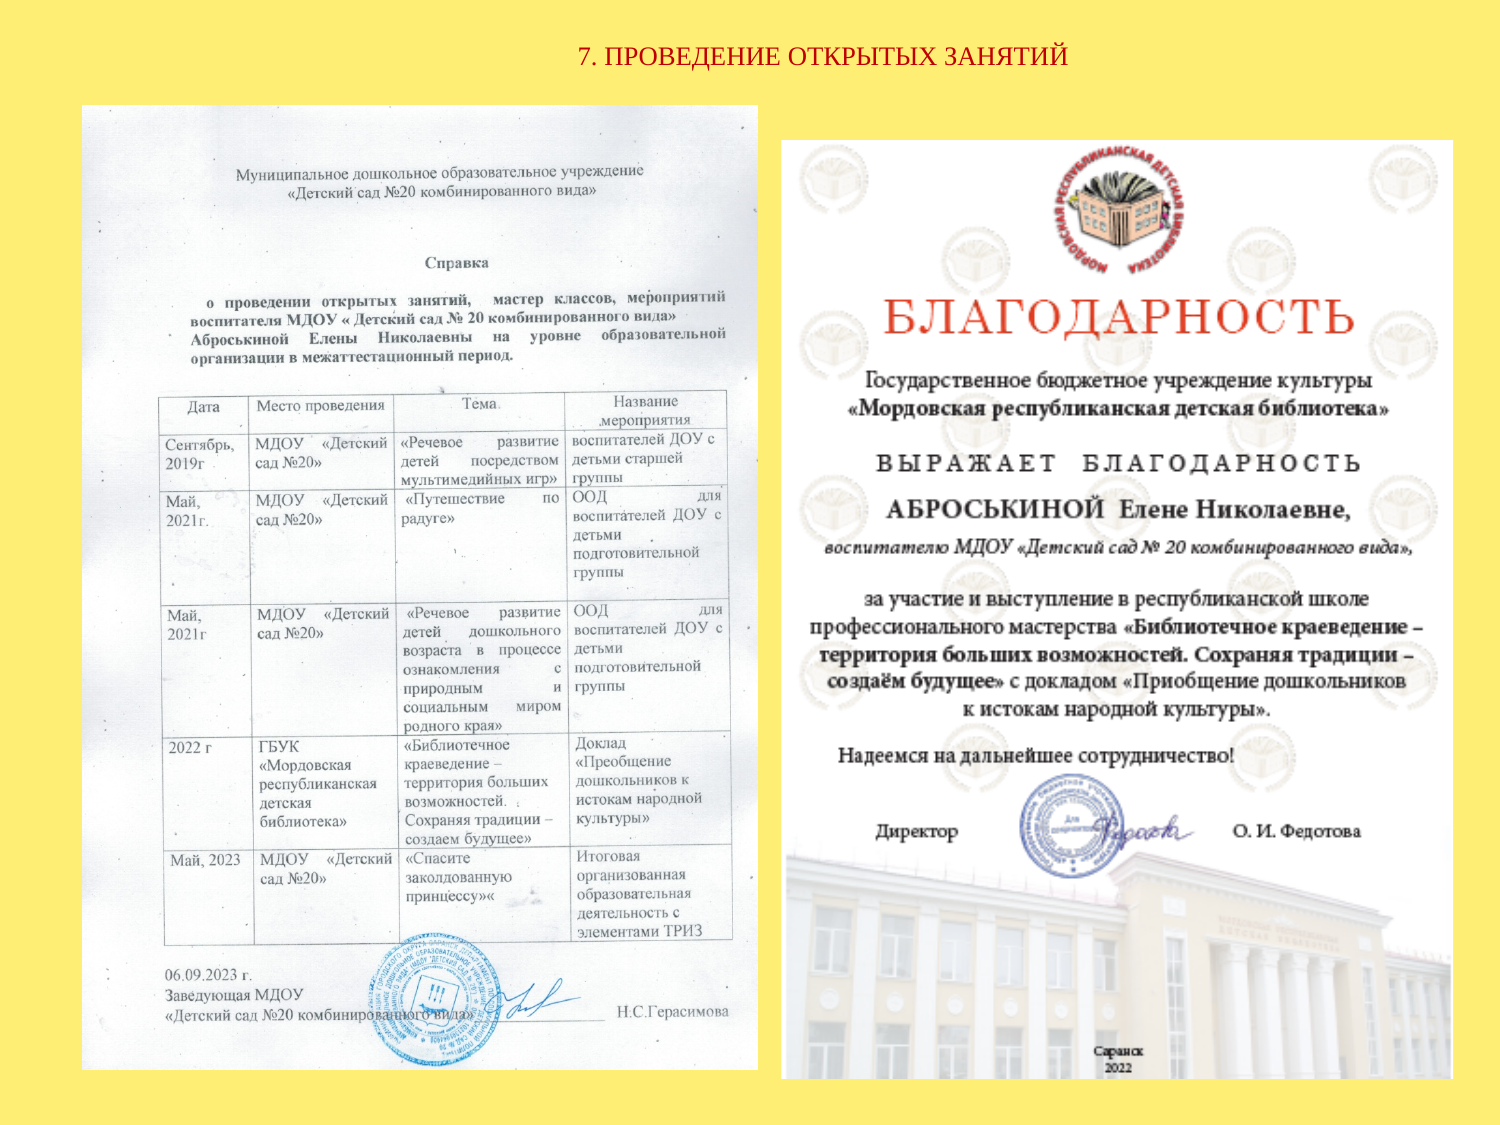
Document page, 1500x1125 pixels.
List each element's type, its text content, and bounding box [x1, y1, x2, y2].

title 7. Проведение открытых занятий [333, 30, 1313, 79]
picture [781, 140, 1454, 1079]
picture [81, 104, 759, 1070]
